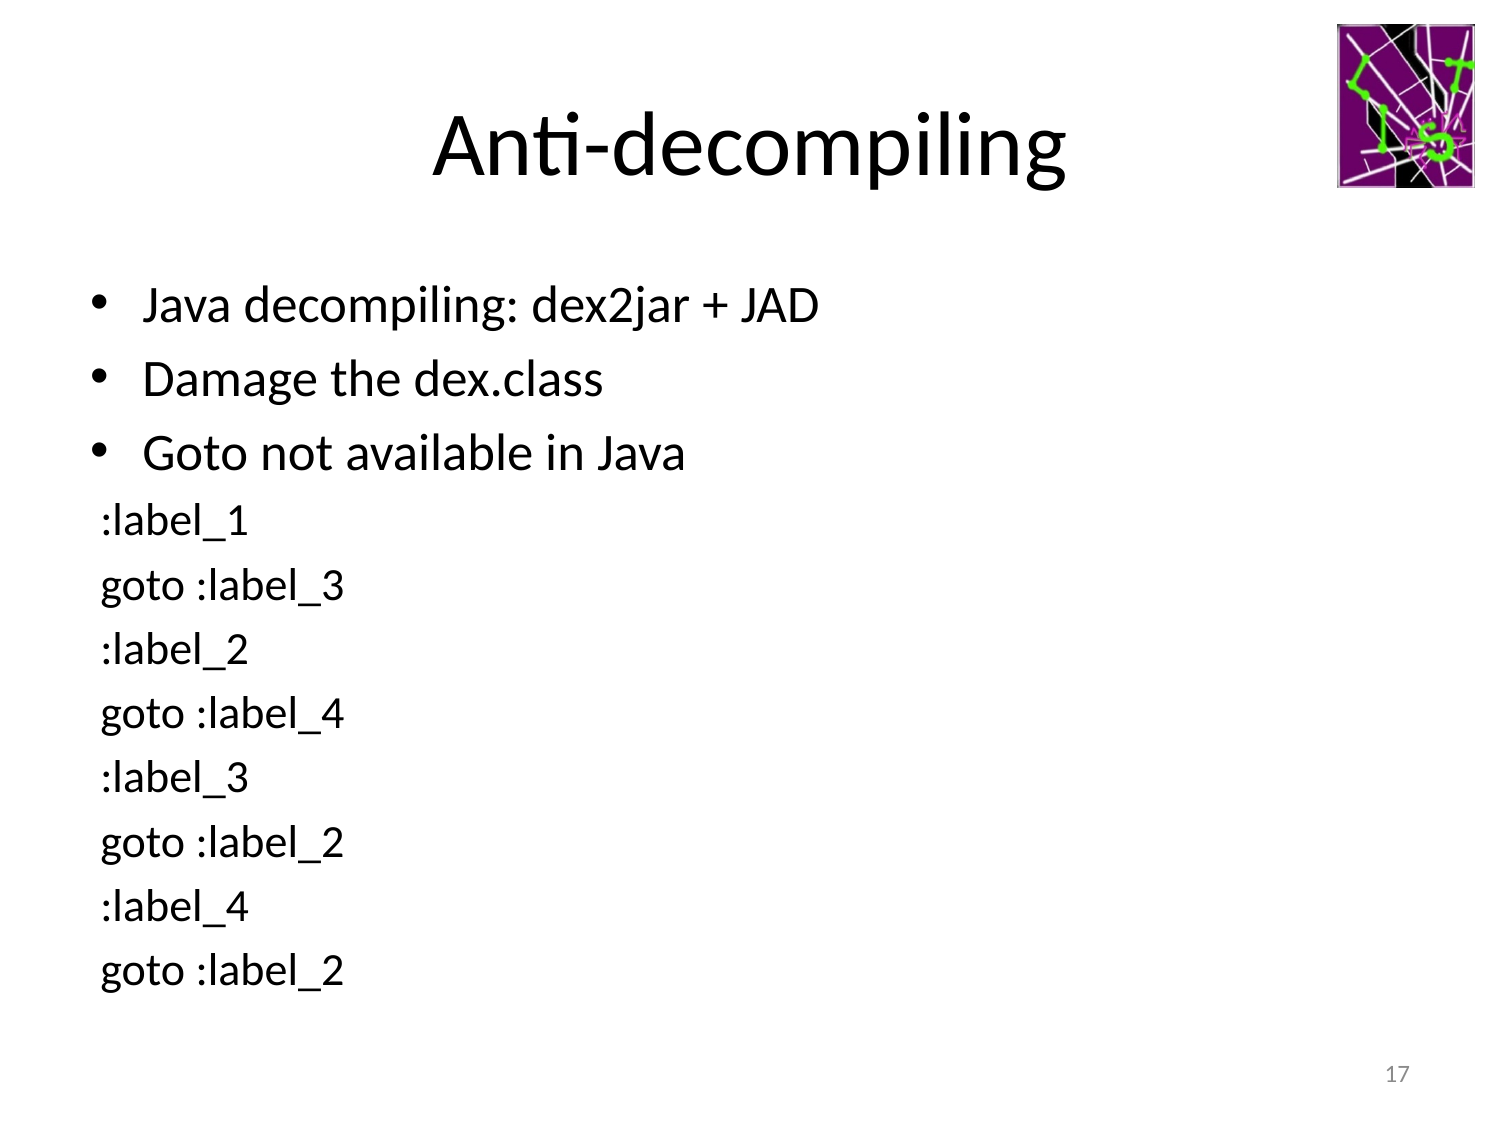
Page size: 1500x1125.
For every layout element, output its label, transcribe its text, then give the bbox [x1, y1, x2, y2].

slide_number 17 [1074, 1042, 1425, 1103]
title Anti-decompiling [75, 45, 1425, 233]
picture [1337, 24, 1475, 188]
list Java decompiling: dex2jar + JAD Damage the dex.class Goto not available in Java :label_1 goto :label_3 :label_2 goto :label_4 :label_3 goto :label_2 :label_4 goto :label_2 [75, 262, 1425, 1005]
